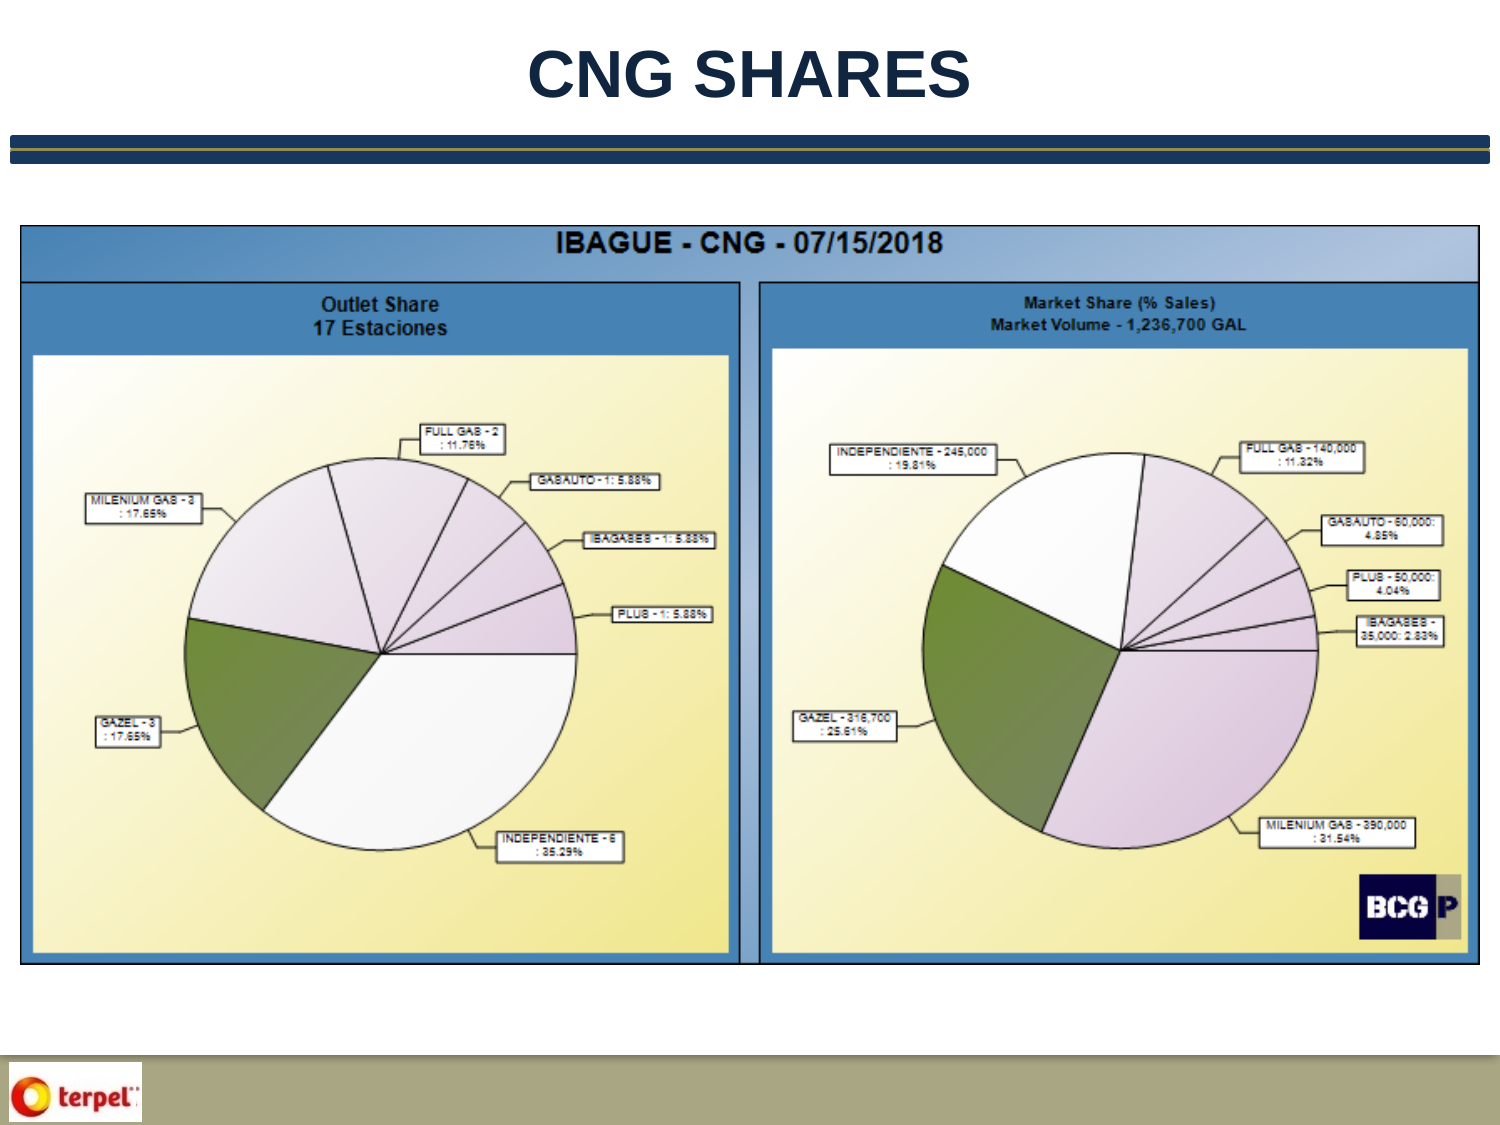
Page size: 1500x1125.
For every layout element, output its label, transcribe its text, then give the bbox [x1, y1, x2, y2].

title CNG SHARES [12, 12, 1487, 130]
picture [9, 1062, 142, 1122]
picture [20, 225, 1480, 965]
